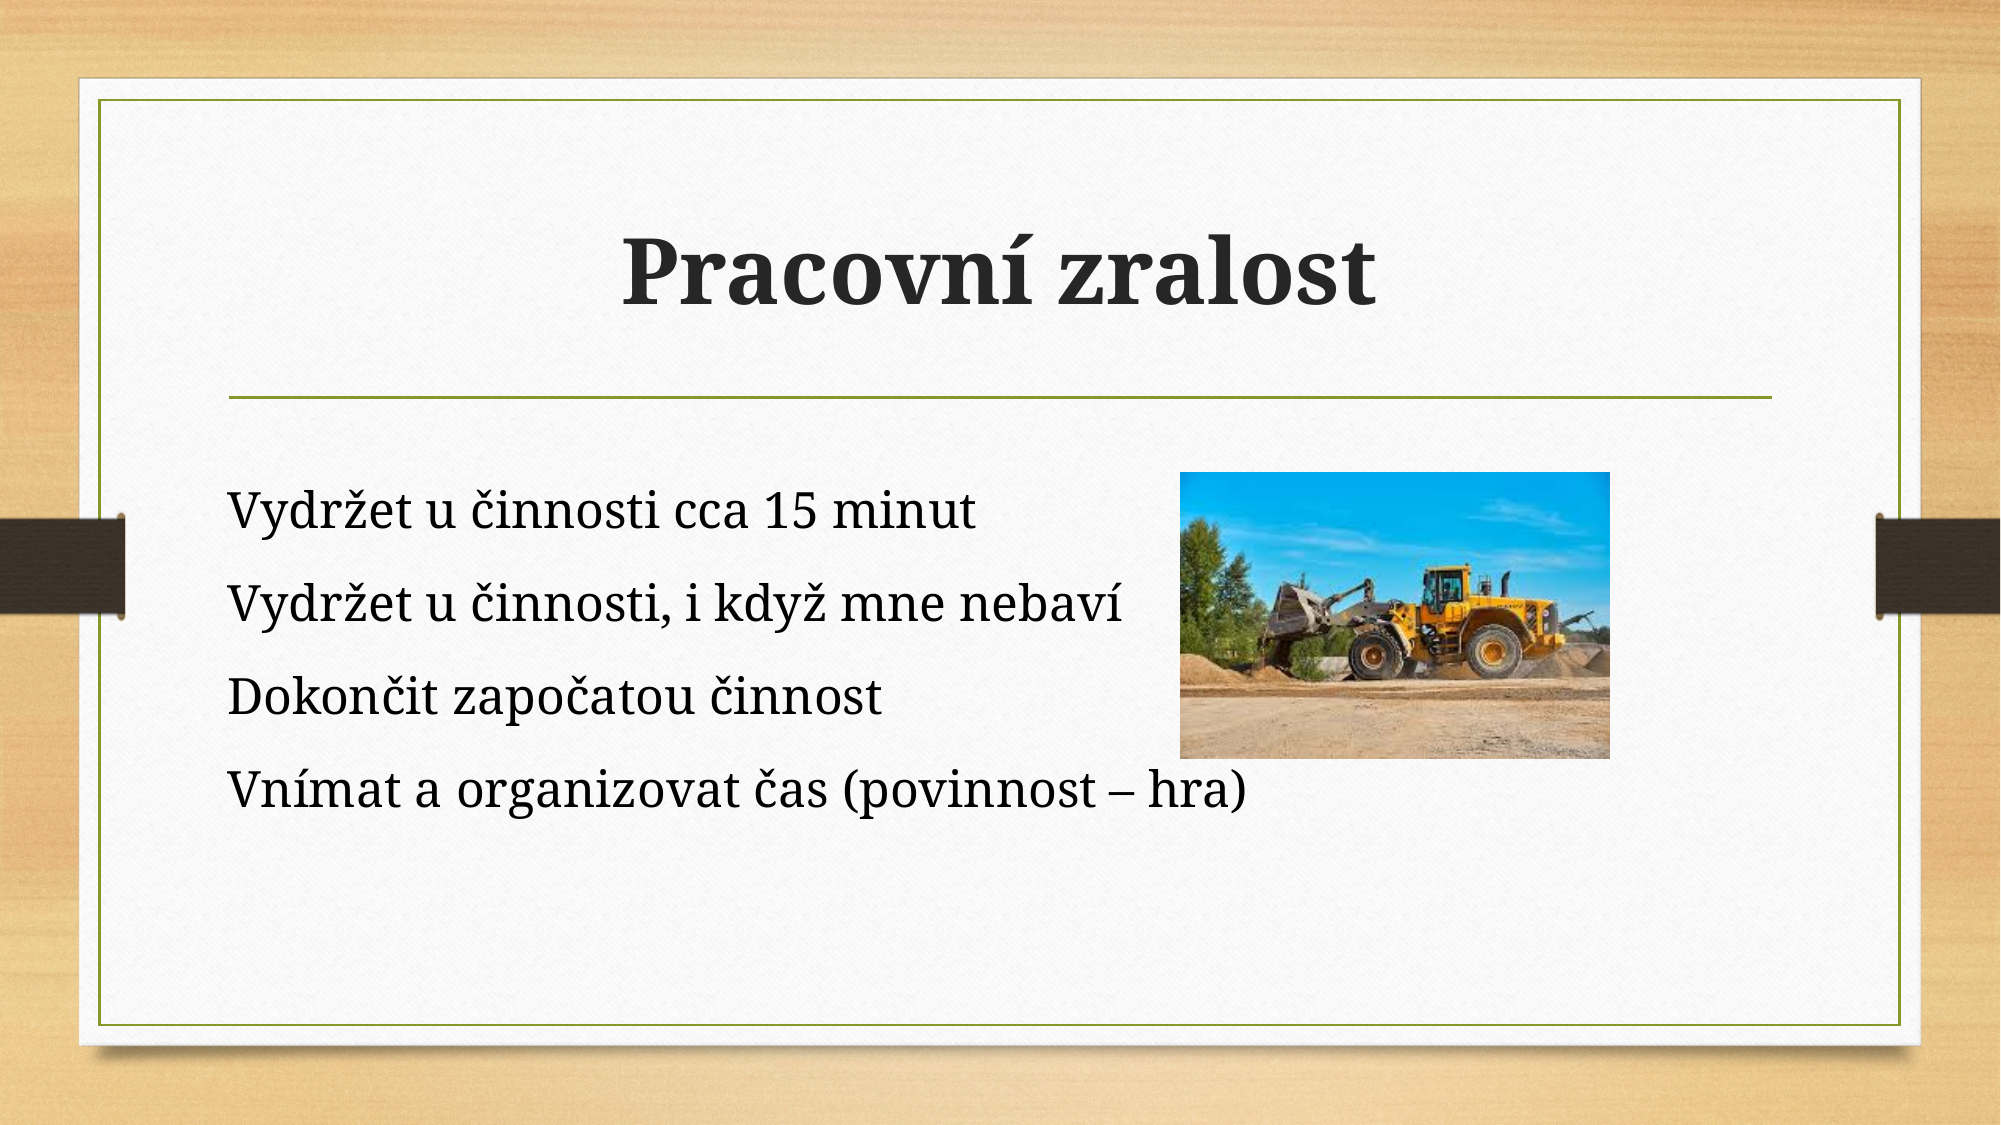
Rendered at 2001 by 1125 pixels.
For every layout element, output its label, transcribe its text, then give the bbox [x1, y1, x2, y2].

picture [0, 0, 2001, 1125]
title Pracovní zralost [212, 161, 1788, 375]
text_box Vydržet u činnosti cca 15 minut Vydržet u činnosti, i když mne nebaví Dokončit započatou činnost Vnímat a organizovat čas (povinnost – hra) [212, 455, 1488, 918]
